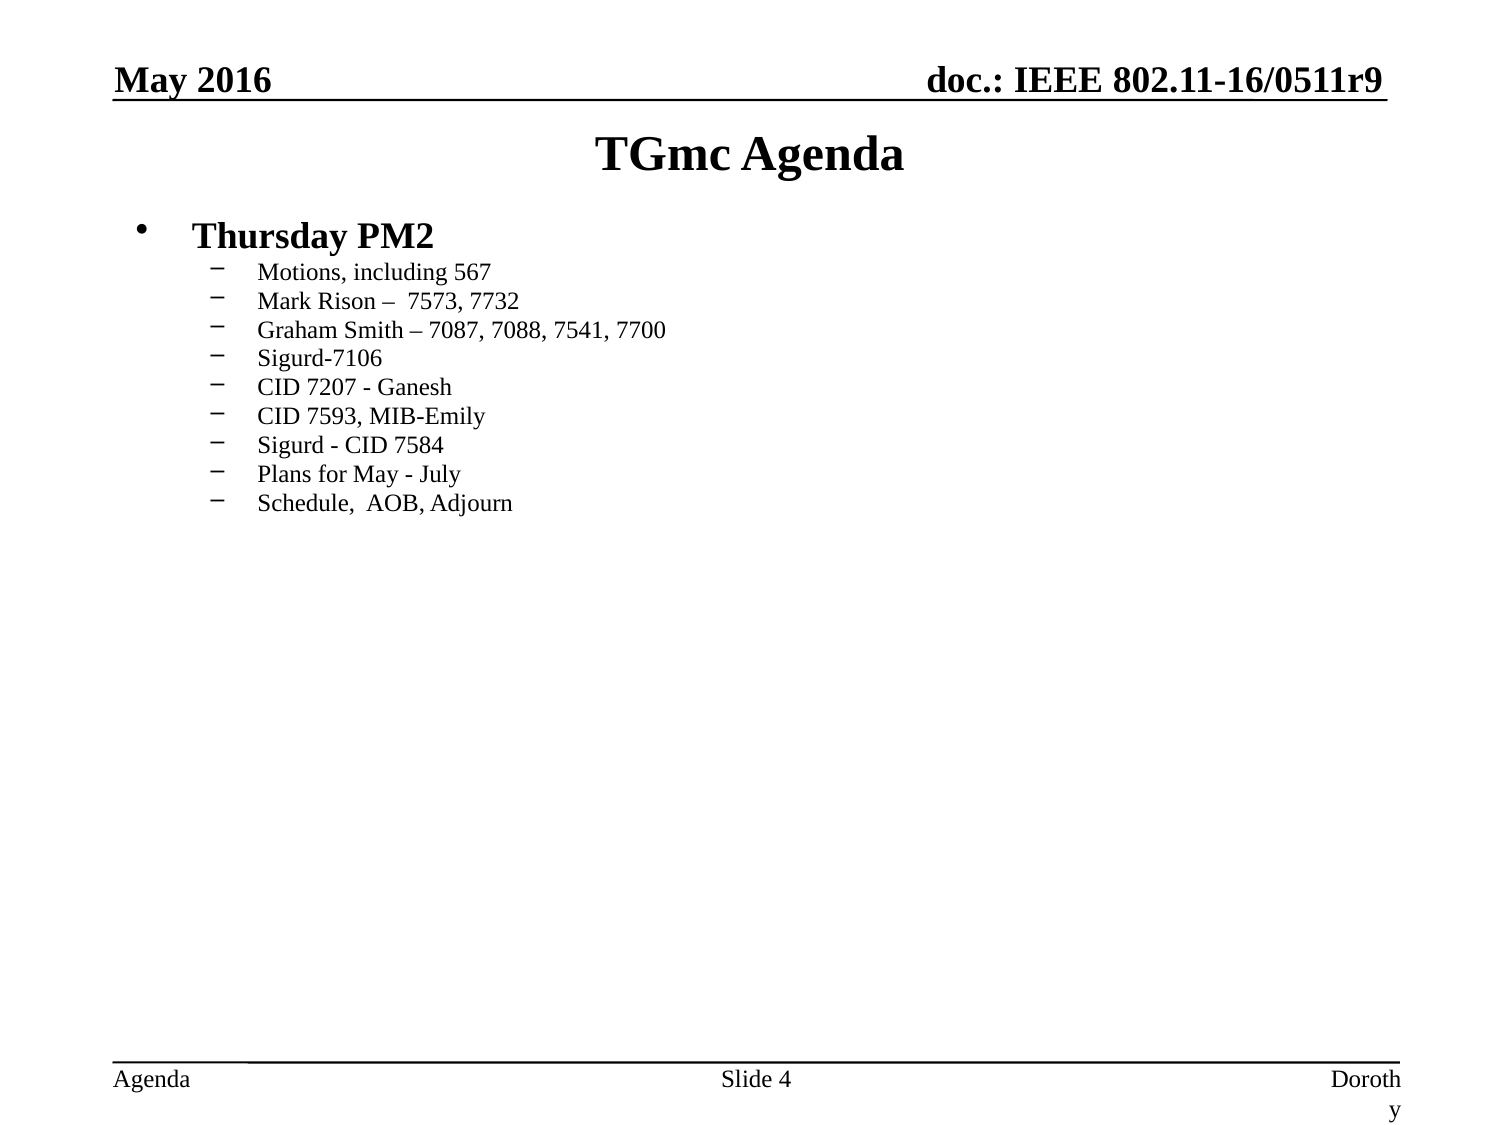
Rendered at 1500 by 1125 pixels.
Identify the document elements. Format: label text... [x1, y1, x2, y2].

footer Dorothy Stanley, HP Enterprise [1325, 1062, 1402, 1093]
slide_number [114, 54, 425, 100]
text_box Thursday PM2 Motions, including 567 Mark Rison – 7573, 7732 Graham Smith – 7087, 7088, 7541, 7700 Sigurd-7106 CID 7207 - Ganesh CID 7593, MIB-Emily Sigurd - CID 7584 Plans for May - July Schedule, AOB, Adjourn [120, 212, 825, 988]
title TGmc Agenda [112, 112, 1388, 188]
slide_number Slide 4 [712, 1062, 800, 1093]
